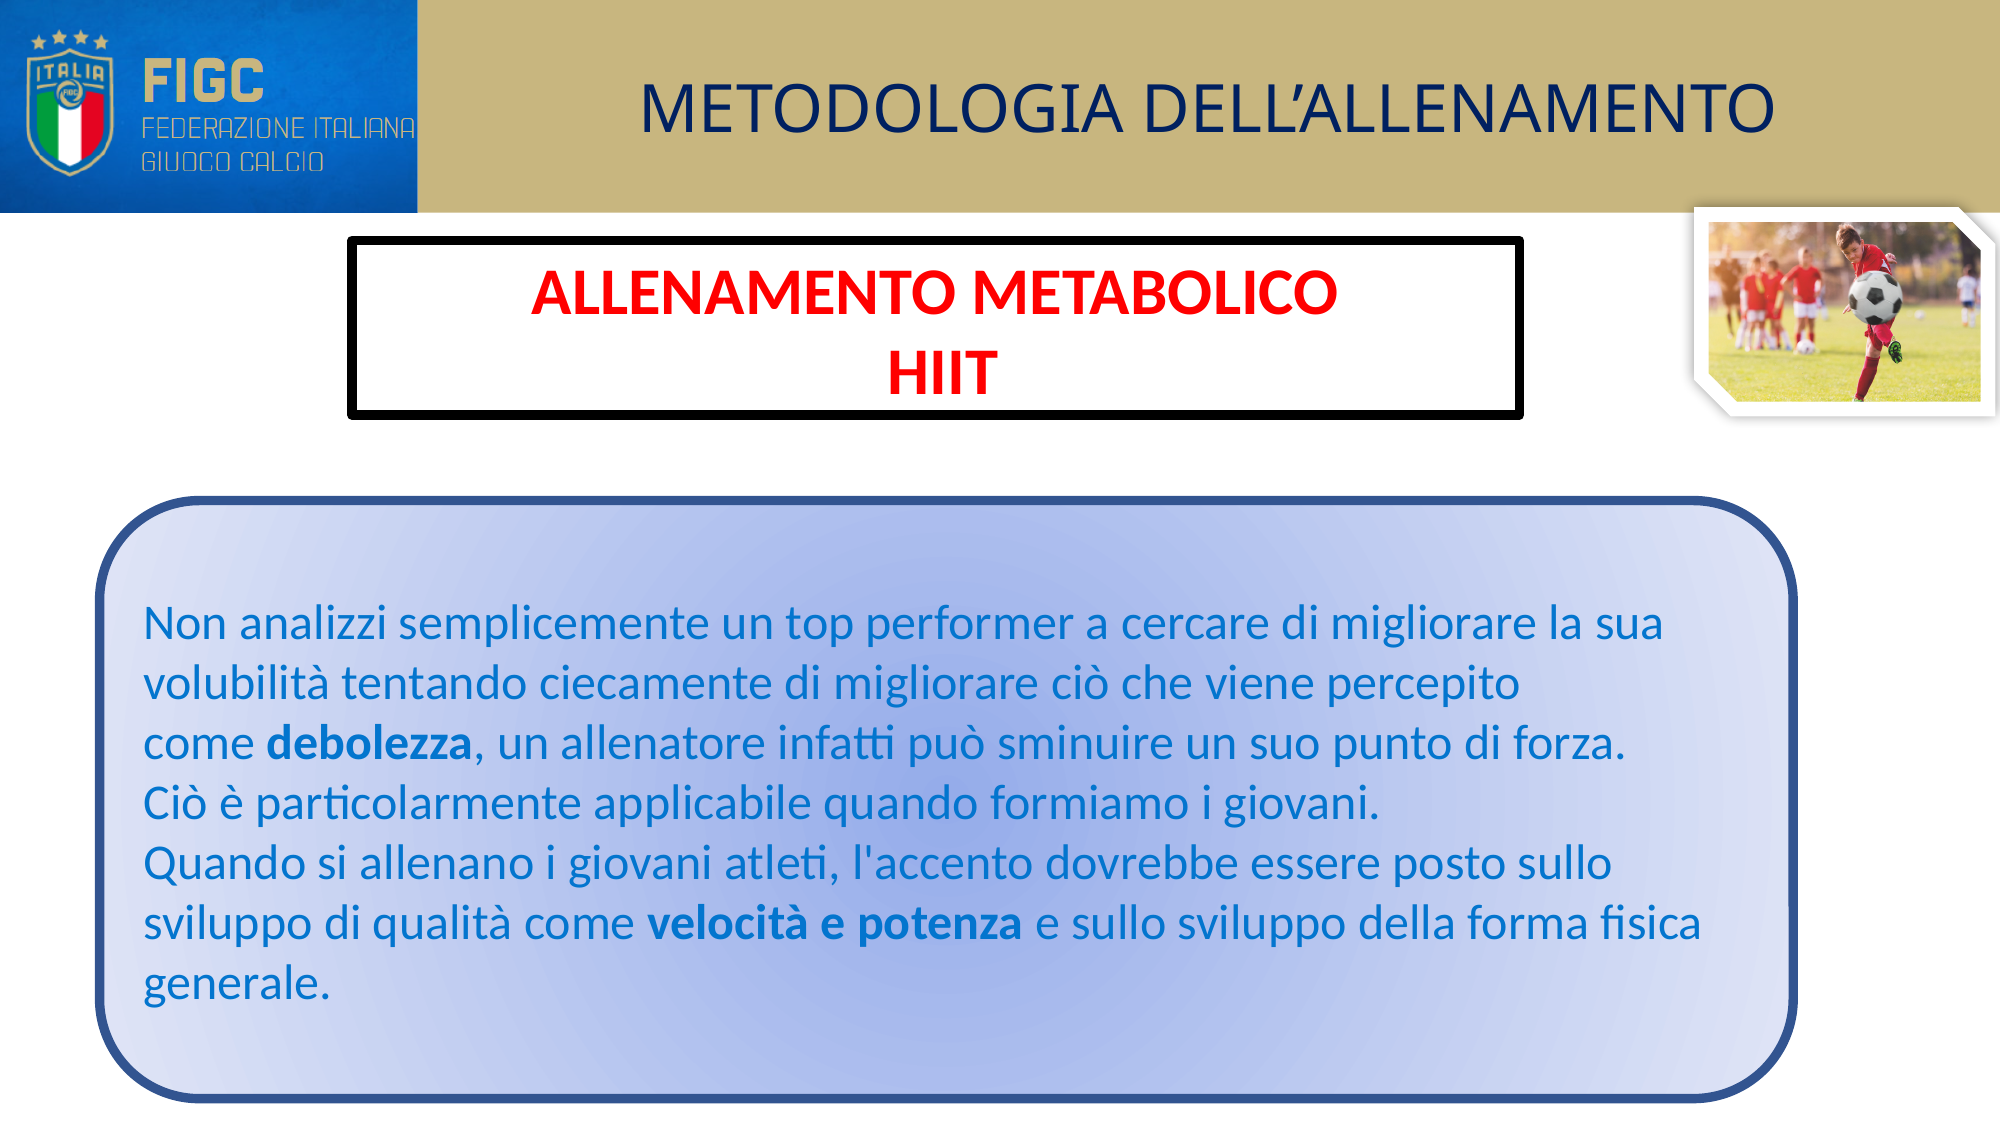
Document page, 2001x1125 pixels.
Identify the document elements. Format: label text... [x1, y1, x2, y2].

text_box ALLENAMENTO METABOLICO HIIT [352, 240, 1520, 416]
picture [1701, 214, 1988, 409]
picture [0, 0, 418, 213]
text_box Non analizzi semplicemente un top performer a cercare di migliorare la sua volubilità tentando ciecamente di migliorare ciò che viene percepito come debolezza, un allenatore infatti può sminuire un suo punto di forza. Ciò è particolarmente applicabile quando formiamo i giovani. Quando si allenano i giovani atleti, l'accento dovrebbe essere posto sullo sviluppo di qualità come velocità e potenza e sullo sviluppo della forma fisica generale. [98, 499, 1795, 1100]
text_box METODOLOGIA DELL’ALLENAMENTO [418, 0, 2000, 213]
